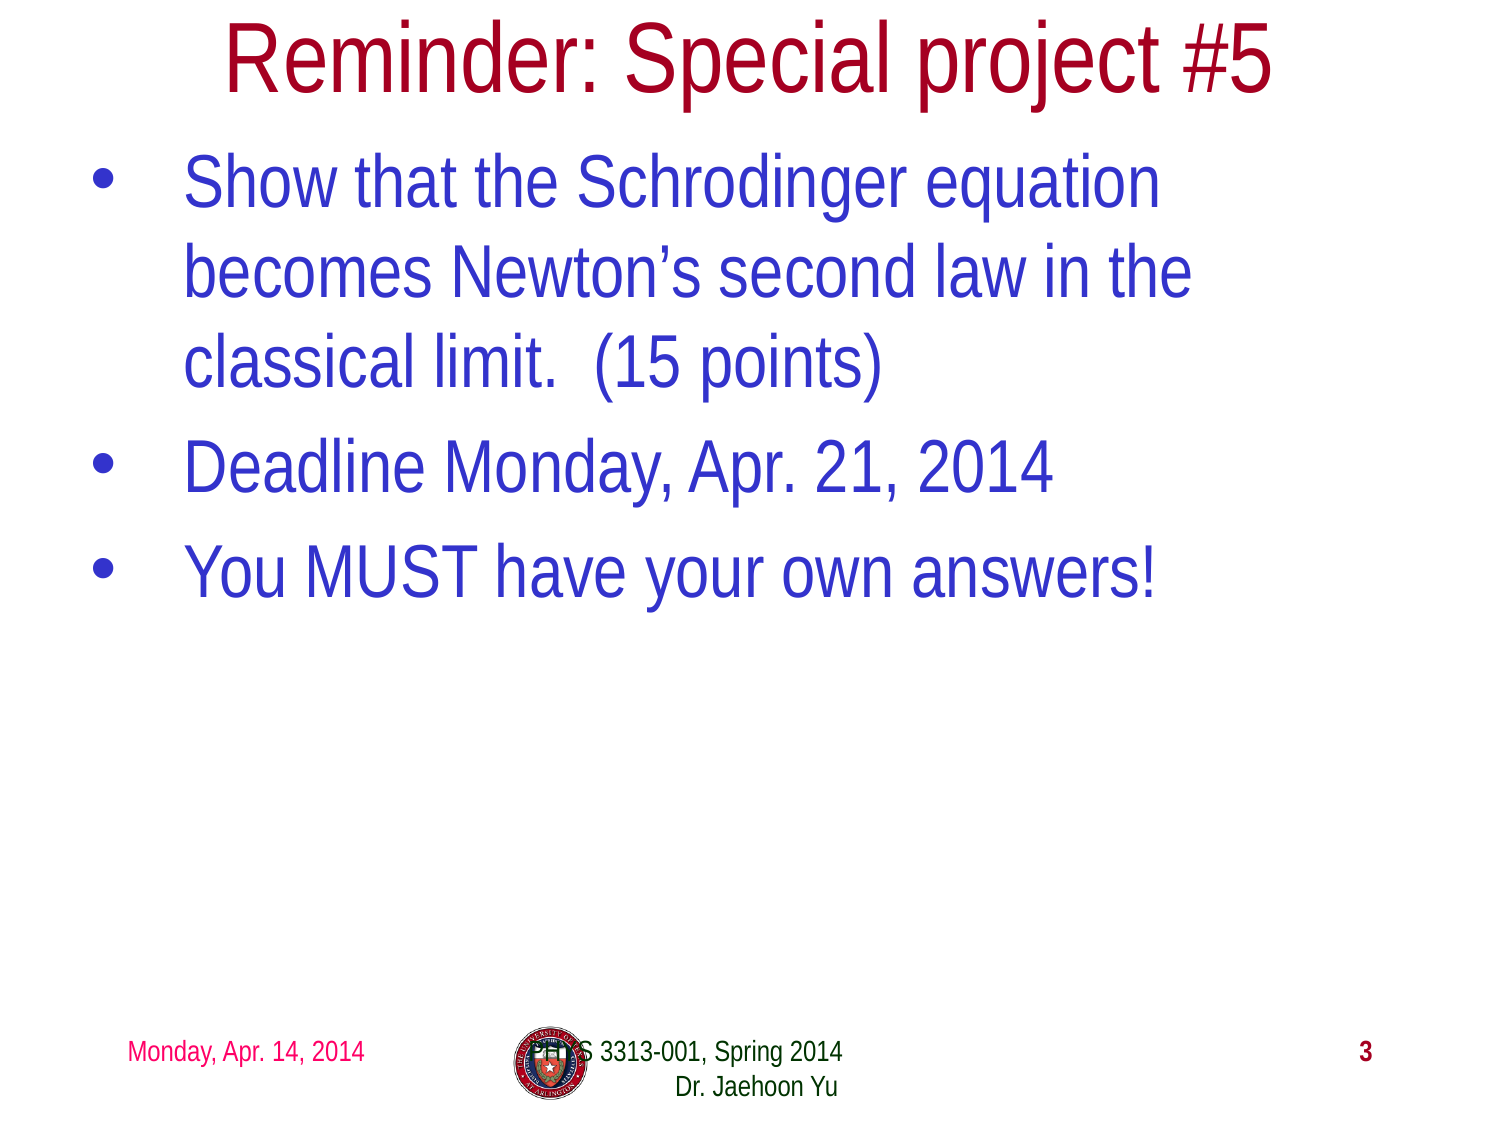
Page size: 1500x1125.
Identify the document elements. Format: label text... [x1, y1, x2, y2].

slide_number 3 [1074, 1024, 1388, 1101]
title Reminder: Special project #5 [74, 0, 1425, 105]
footer PHYS 3313-001, Spring 2014 Dr. Jaehoon Yu [512, 1024, 988, 1101]
subtitle Show that the Schrodinger equation becomes Newton’s second law in the classical limit. (15 points) Deadline Monday, Apr. 21, 2014 You MUST have your own answers! [74, 124, 1438, 1013]
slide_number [112, 1024, 426, 1101]
